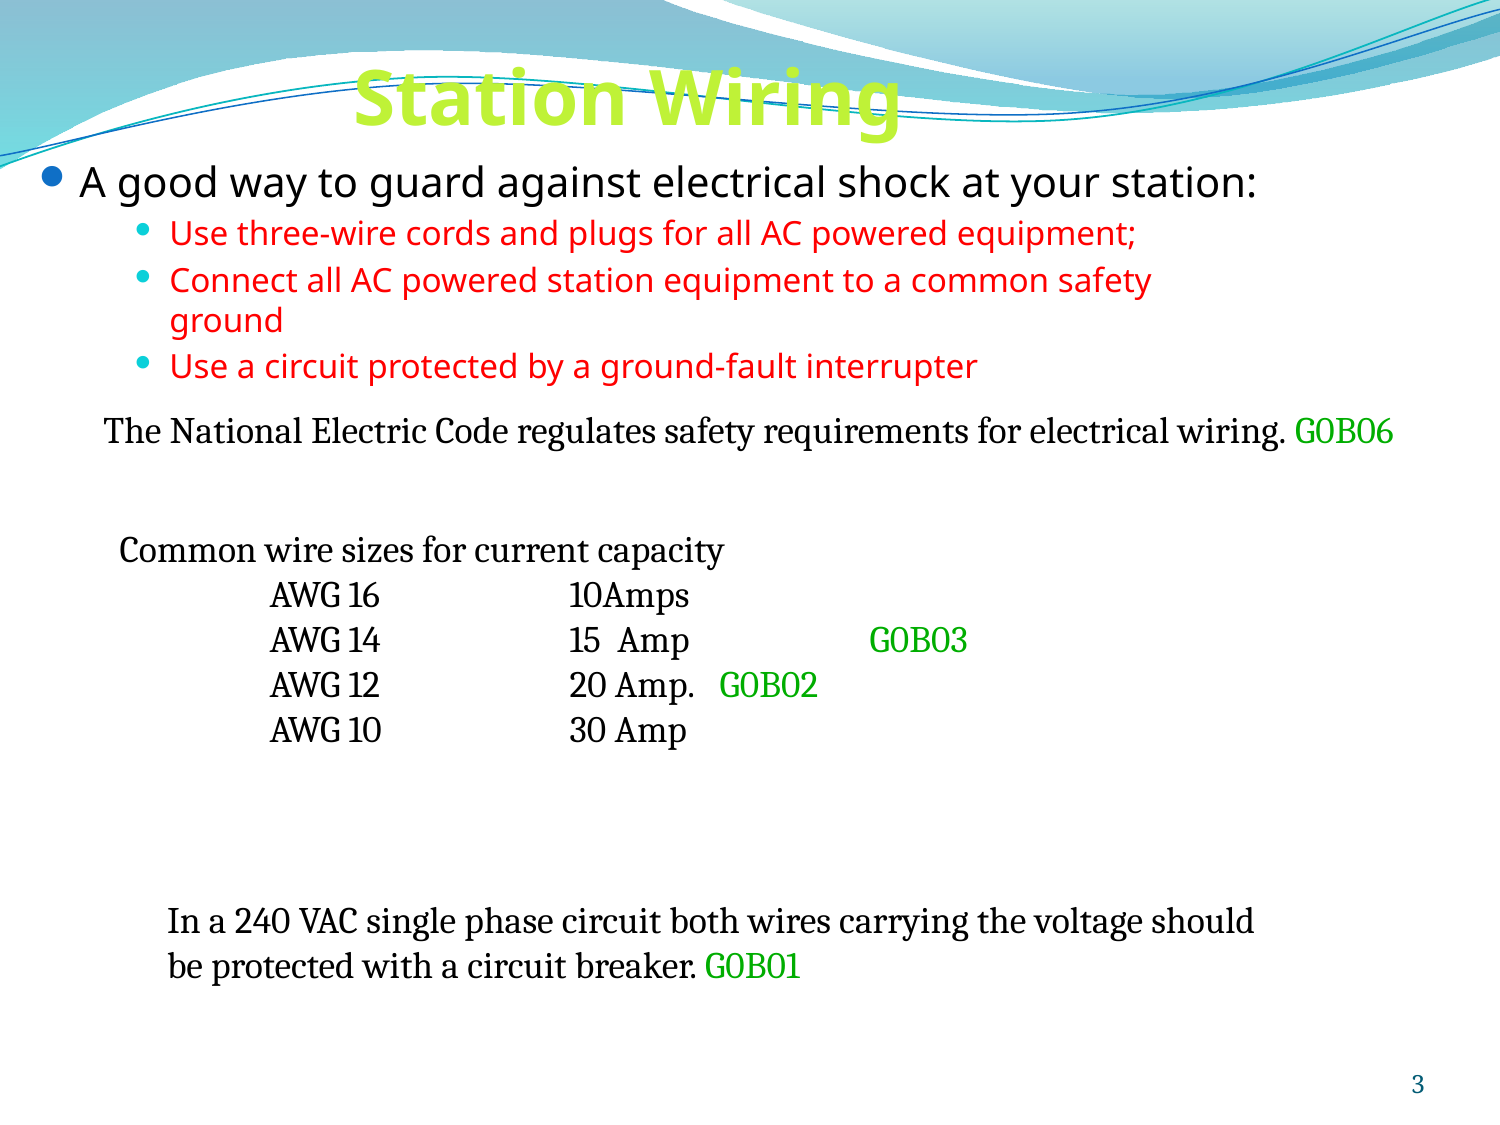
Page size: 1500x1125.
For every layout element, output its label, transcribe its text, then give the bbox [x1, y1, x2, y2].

text_box A good way to guard against electrical shock at your station: Use three-wire cords and plugs for all AC powered equipment; Connect all AC powered station equipment to a common safety ground Use a circuit protected by a ground-fault interrupter [0, 90, 1279, 974]
title Station Wiring [353, 39, 1107, 90]
text_box The National Electric Code regulates safety requirements for electrical wiring. G0B06 [88, 398, 1409, 458]
text_box In a 240 VAC single phase circuit both wires carrying the voltage should be protected with a circuit breaker. G0B01 [152, 888, 1300, 993]
text_box Common wire sizes for current capacity AWG 16 10Amps AWG 14 15 Amp G0B03 AWG 12 20 Amp. G0B02 AWG 10 30 Amp [104, 517, 983, 758]
slide_number 3 [1299, 1042, 1425, 1103]
